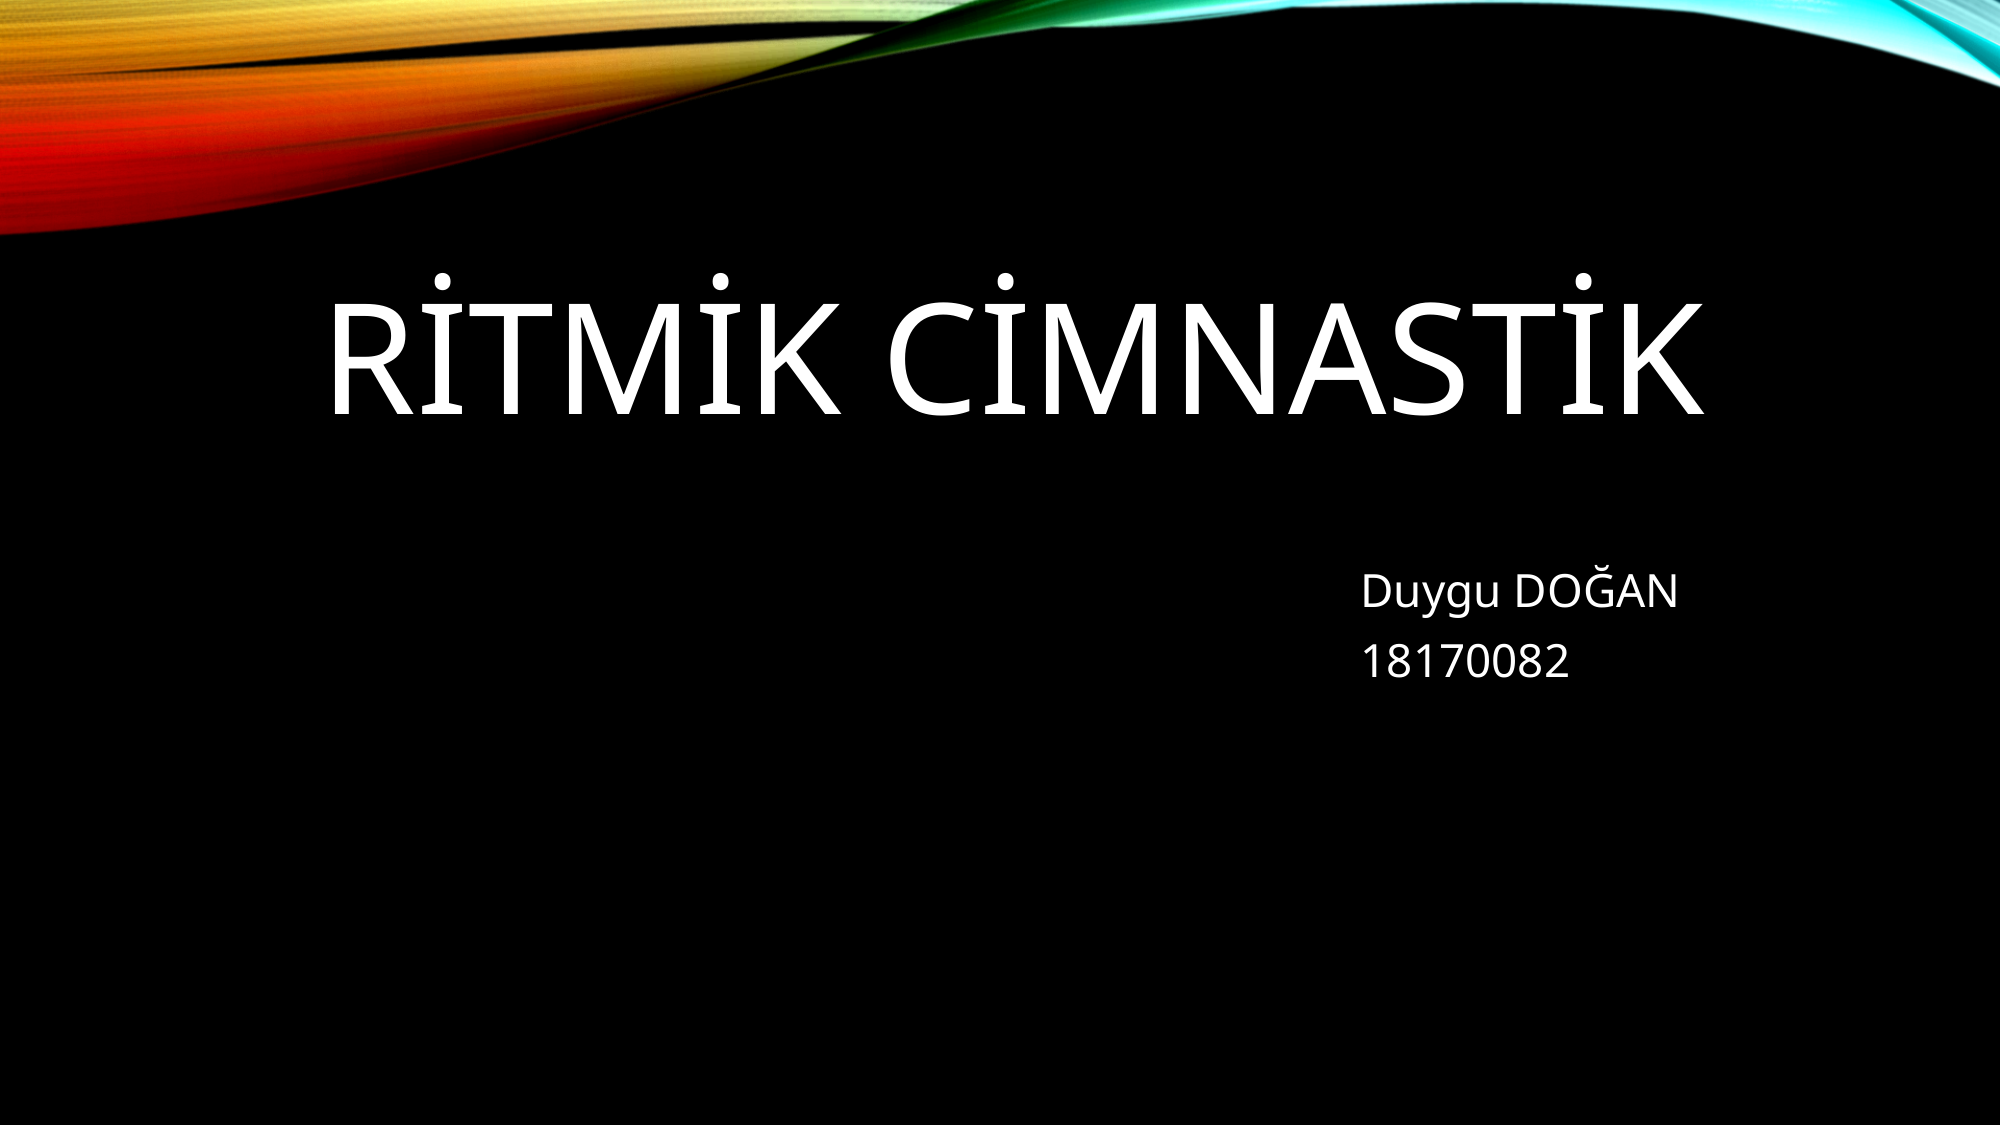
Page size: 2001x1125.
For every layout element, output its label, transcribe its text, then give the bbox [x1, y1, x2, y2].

title RİTMİK CİMNASTİK [0, 234, 1721, 495]
picture [0, 0, 2000, 237]
list Duygu DOĞAN 18170082 [1345, 560, 2000, 1125]
